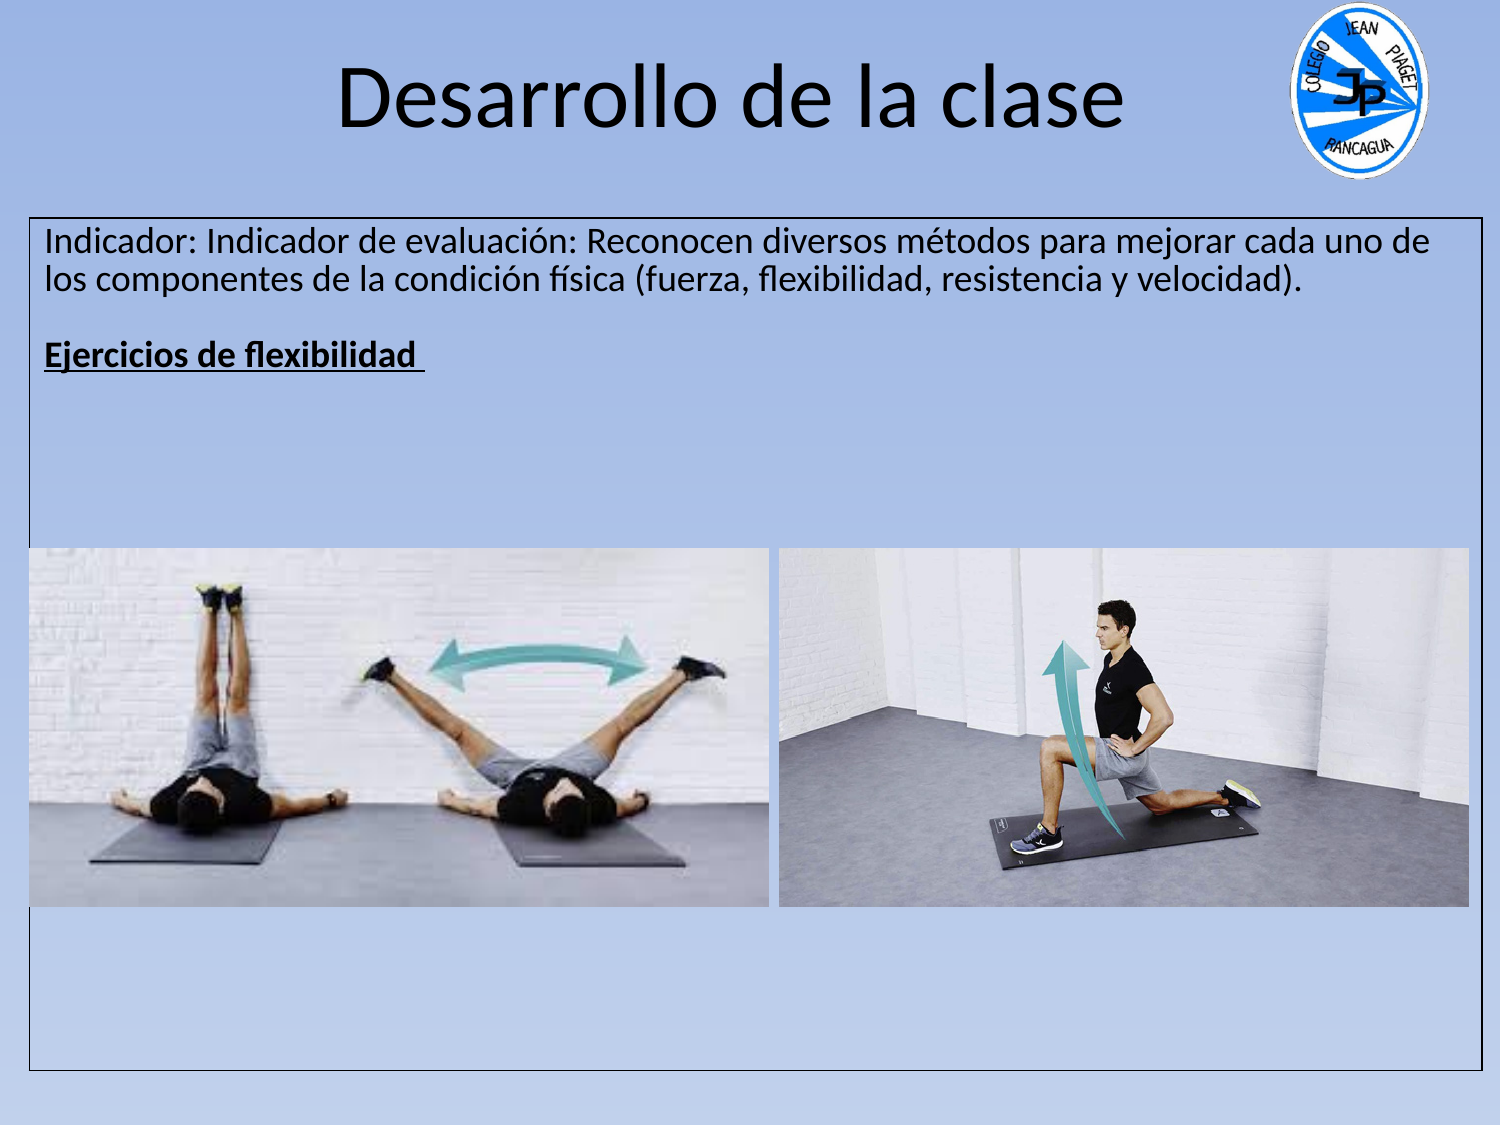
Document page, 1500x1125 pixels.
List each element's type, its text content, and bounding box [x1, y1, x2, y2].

table_header Indicador: Indicador de evaluación: Reconocen diversos métodos para mejorar cada uno de los componentes de la condición física (fuerza, flexibilidad, resistencia y velocidad). Ejercicios de flexibilidad [30, 219, 1481, 1070]
picture [779, 548, 1469, 907]
picture [29, 548, 769, 907]
title Desarrollo de la clase [53, 0, 1412, 201]
picture [1257, 0, 1469, 183]
